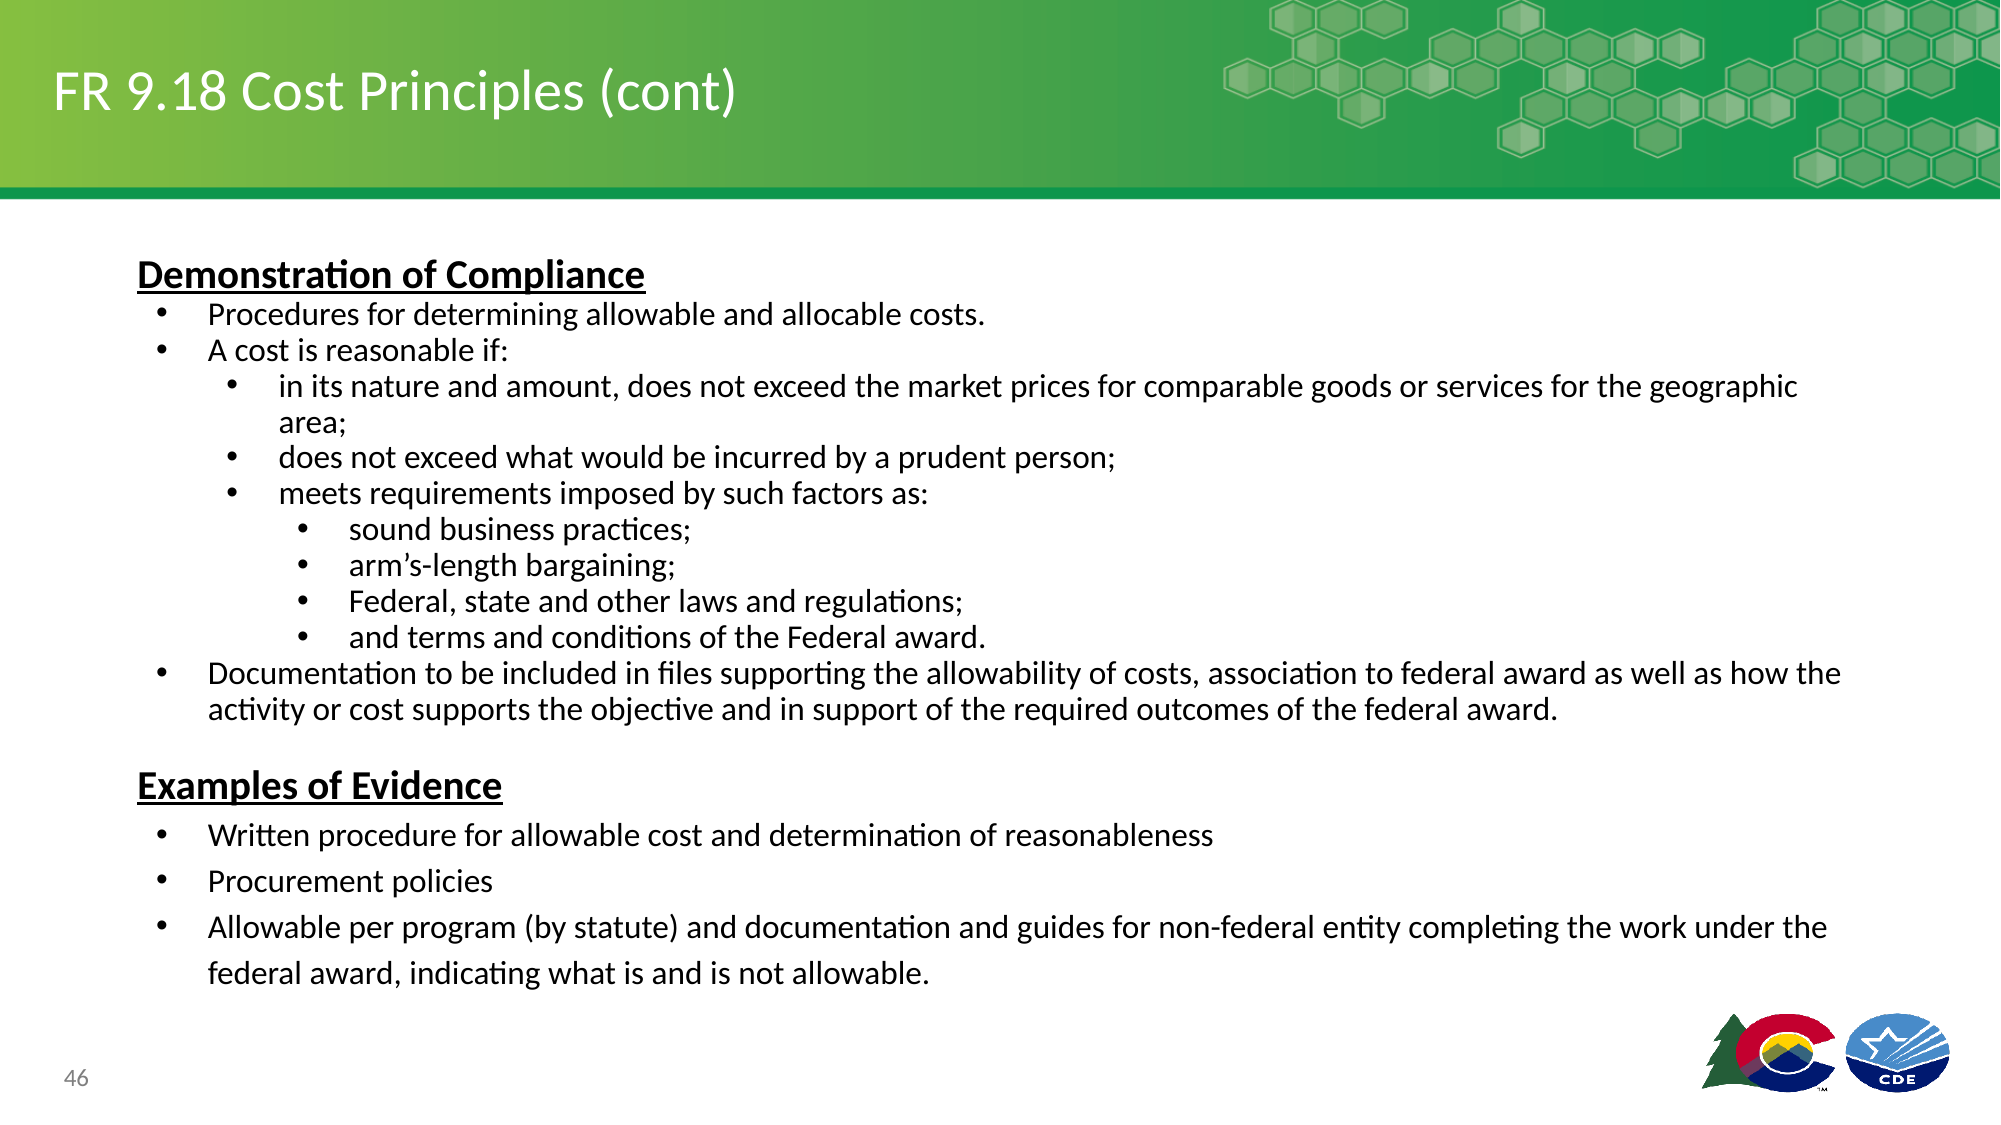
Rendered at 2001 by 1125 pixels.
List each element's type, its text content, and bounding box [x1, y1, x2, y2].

picture [1700, 1012, 1950, 1093]
slide_number 46 [48, 1054, 499, 1115]
list Demonstration of Compliance Procedures for determining allowable and allocable costs. A cost is reasonable if: in its nature and amount, does not exceed the market prices for comparable goods or services for the geographic area; does not exceed what would be incurred by a prudent person; meets requirements imposed by such factors as: sound business practices; arm’s-length bargaining; Federal, state and other laws and regulations; and terms and conditions of the Federal award. Documentation to be included in files supporting the allowability of costs, association to federal award as well as how the activity or cost supports the objective and in support of the required outcomes of the federal award. Examples of Evidence Written procedure for allowable cost and determination of reasonableness Procurement policies Allowable per program (by statute) and documentation and guides for non-federal entity completing the work under the federal award, indicating what is and is not allowable. [137, 239, 1863, 1002]
picture [0, 0, 2000, 200]
title FR 9.18 Cost Principles (cont) [53, 41, 1384, 166]
